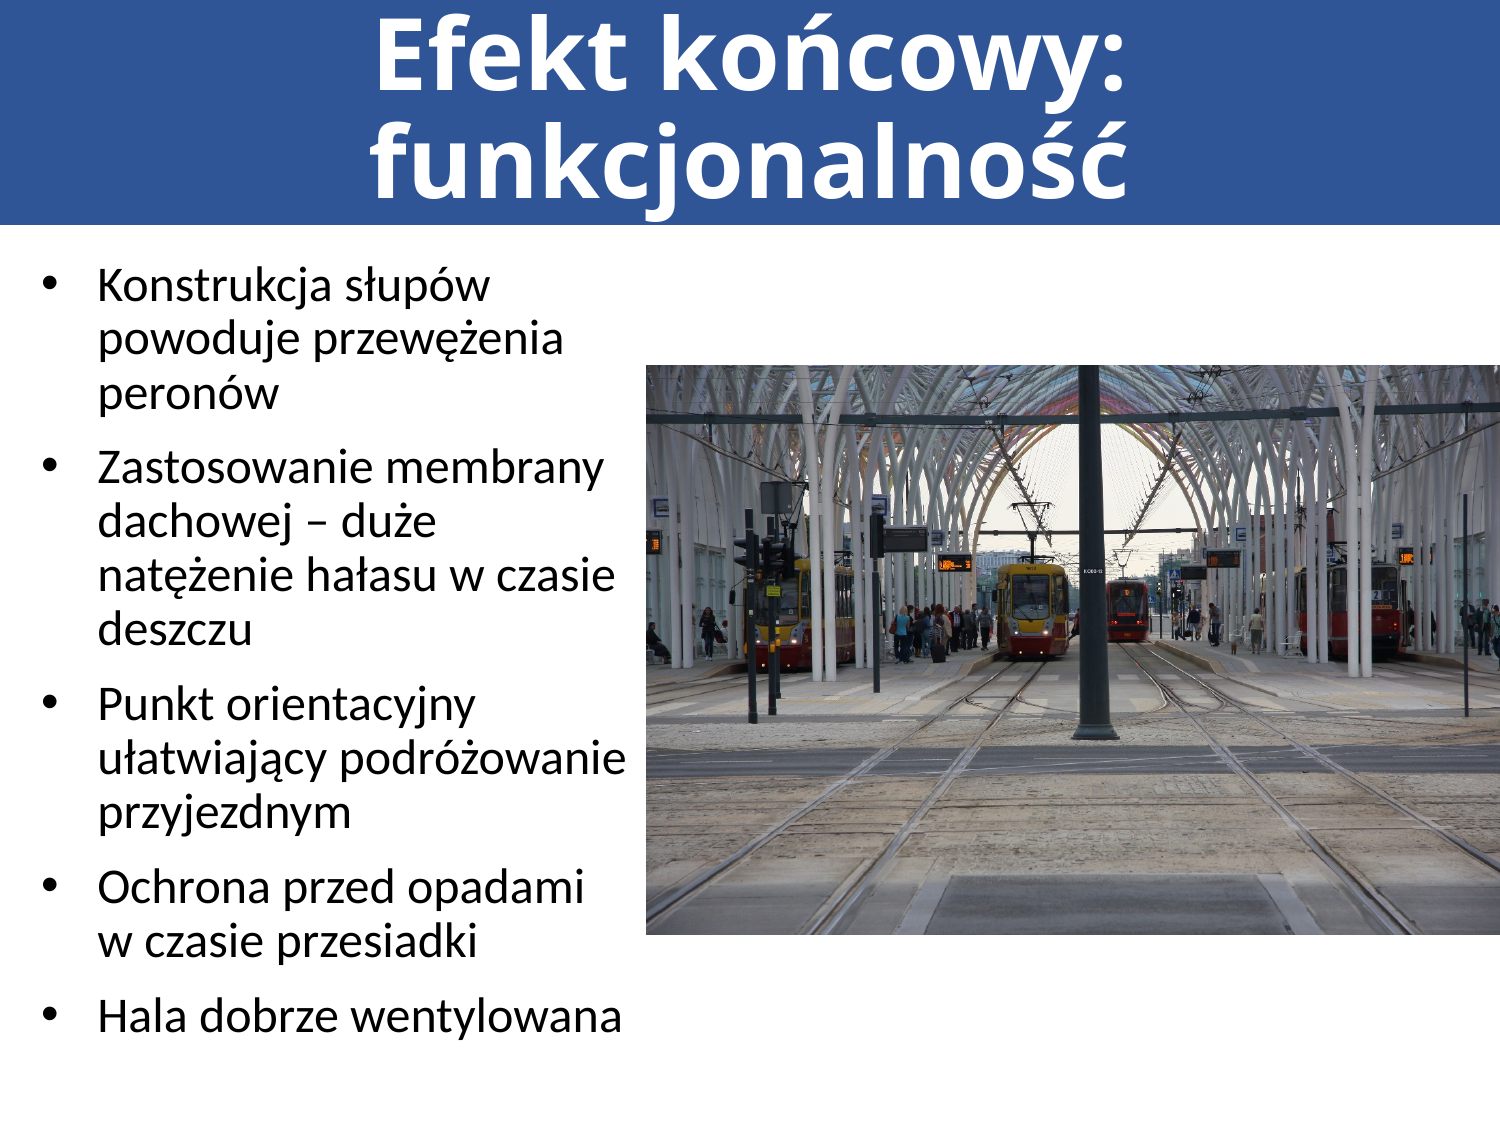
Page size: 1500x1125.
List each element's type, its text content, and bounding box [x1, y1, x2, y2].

subtitle Konstrukcja słupów powoduje przewężenia peronów Zastosowanie membrany dachowej – duże natężenie hałasu w czasie deszczu Punkt orientacyjny ułatwiający podróżowanie przyjezdnym Ochrona przed opadami w czasie przesiadki Hala dobrze wentylowana [26, 250, 647, 1076]
picture [646, 365, 1500, 935]
title Efekt końcowy: funkcjonalność [0, 0, 1500, 225]
